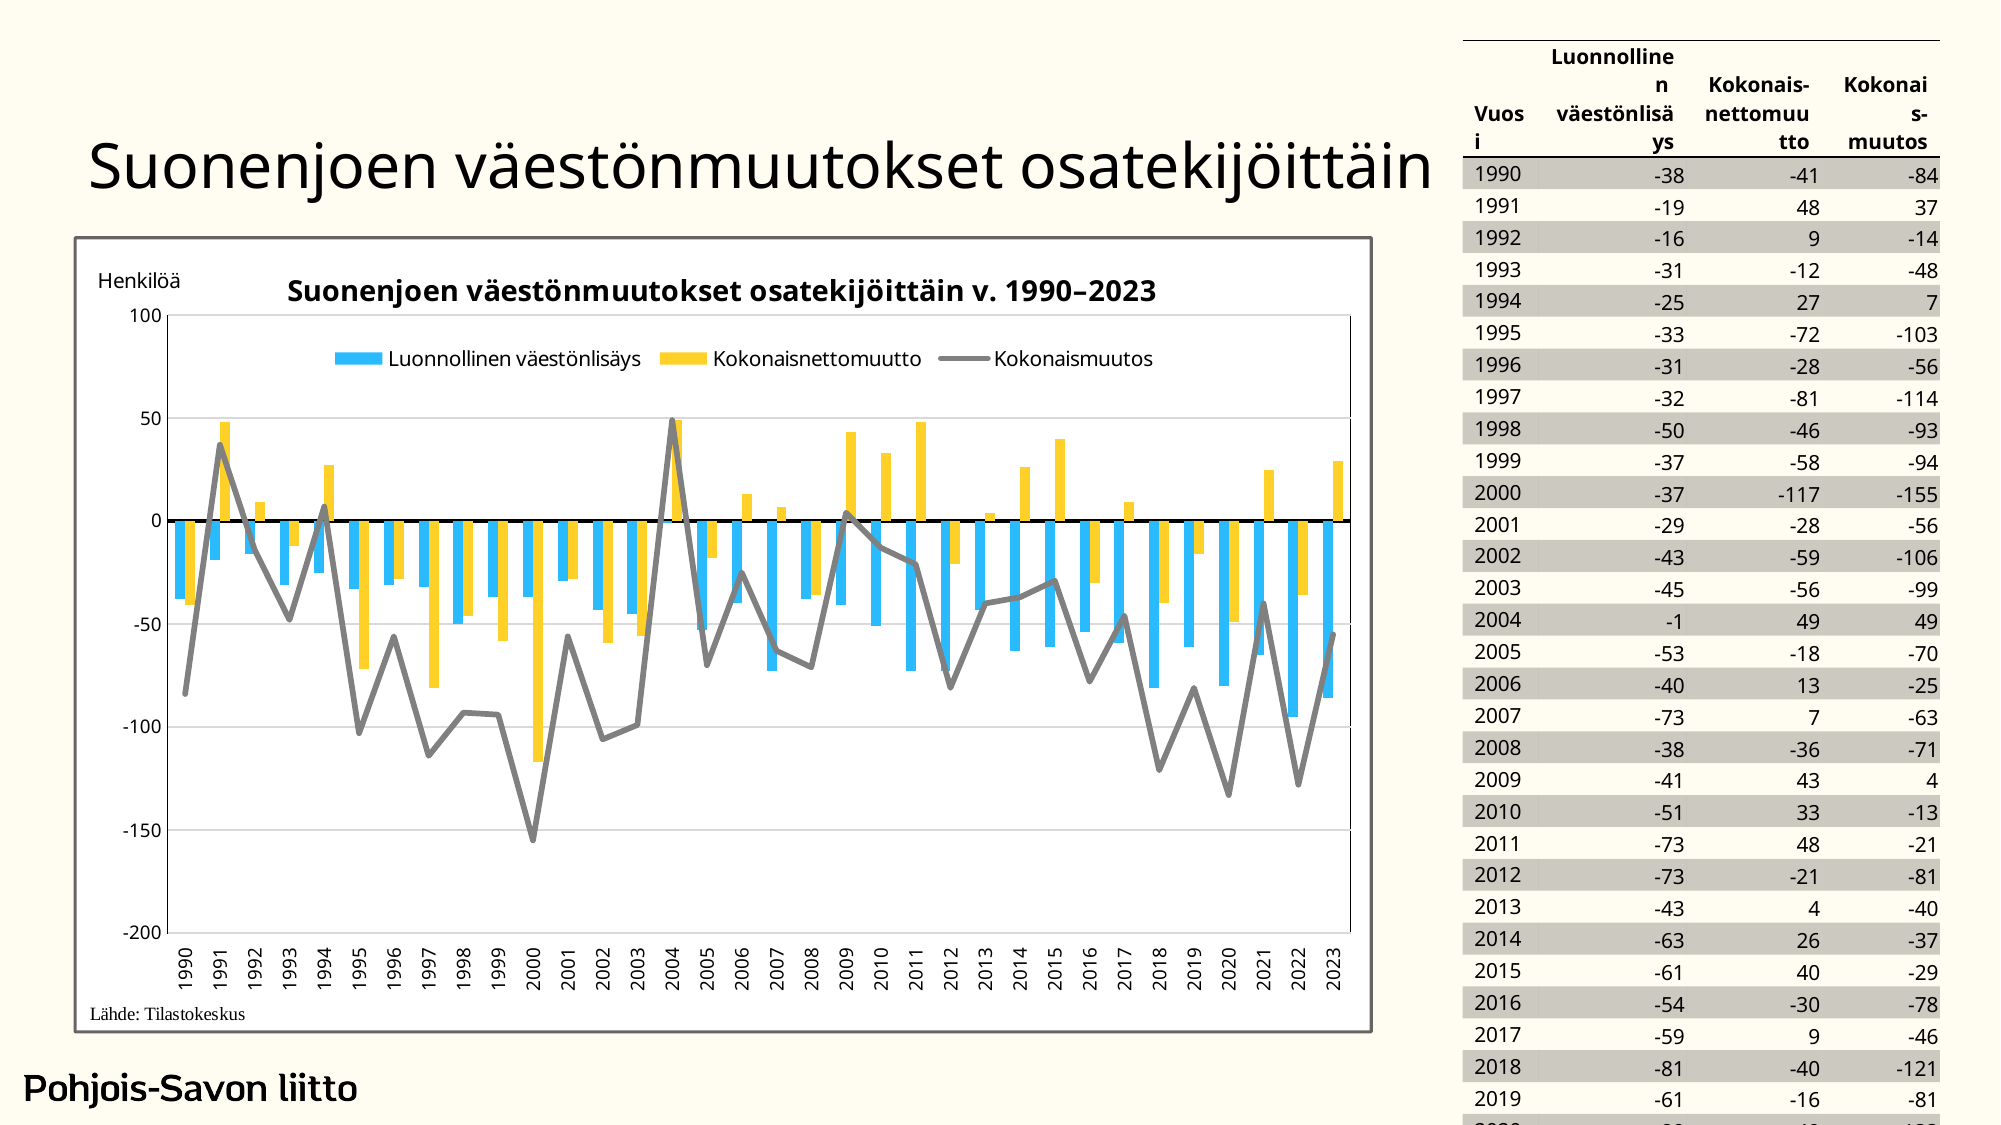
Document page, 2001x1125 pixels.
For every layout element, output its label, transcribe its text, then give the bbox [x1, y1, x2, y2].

table_cell -16 [1539, 221, 1686, 253]
table_cell 37 [1822, 189, 1940, 221]
table_cell -81 [1686, 380, 1822, 412]
table_cell 2008 [1463, 731, 1539, 763]
table_cell -63 [1539, 923, 1686, 955]
table_cell -18 [1686, 636, 1822, 668]
table_cell 1999 [1463, 444, 1539, 476]
table_cell -80 [1539, 1114, 1686, 1125]
table_cell -28 [1686, 508, 1822, 540]
table_cell -50 [1539, 412, 1686, 444]
table_cell 1992 [1463, 221, 1539, 253]
table_cell 48 [1686, 189, 1822, 221]
table_cell -41 [1539, 763, 1686, 795]
table_cell -45 [1539, 572, 1686, 604]
table_cell -31 [1539, 349, 1686, 380]
table_cell 2016 [1463, 986, 1539, 1018]
table_cell 1996 [1463, 349, 1539, 380]
table_cell 1998 [1463, 412, 1539, 444]
table_cell 2005 [1463, 636, 1539, 668]
table_cell -46 [1686, 412, 1822, 444]
table_cell -61 [1539, 1082, 1686, 1114]
table_cell -37 [1539, 444, 1686, 476]
table_cell -73 [1539, 859, 1686, 891]
table_cell -72 [1686, 317, 1822, 349]
table_cell -70 [1822, 636, 1940, 668]
table_cell -114 [1822, 380, 1940, 412]
table_cell -81 [1822, 1082, 1940, 1114]
table_cell -29 [1539, 508, 1686, 540]
table_cell -14 [1822, 221, 1940, 253]
table_cell 26 [1686, 923, 1822, 955]
table_cell 2006 [1463, 668, 1539, 699]
table_cell 2009 [1463, 763, 1539, 795]
table_cell 2010 [1463, 795, 1539, 827]
table_cell -99 [1822, 572, 1940, 604]
title Suonenjoen väestönmuutokset osatekijöittäin [73, 59, 1463, 278]
table_cell 13 [1686, 668, 1822, 699]
table_cell -30 [1686, 986, 1822, 1018]
table_cell 4 [1822, 763, 1940, 795]
table_cell -29 [1822, 955, 1940, 986]
table_cell -25 [1539, 285, 1686, 317]
table_cell -41 [1686, 158, 1822, 189]
table_cell -117 [1686, 476, 1822, 508]
table_cell -56 [1822, 349, 1940, 380]
table_cell -43 [1539, 540, 1686, 572]
table_cell 2014 [1463, 923, 1539, 955]
table_cell 2018 [1463, 1050, 1539, 1082]
table_cell -61 [1539, 955, 1686, 986]
table_cell -28 [1686, 349, 1822, 380]
table_cell -49 [1686, 1114, 1822, 1125]
table_header Kokonais- nettomuutto [1686, 41, 1822, 156]
table_cell -94 [1822, 444, 1940, 476]
table_cell 1990 [1463, 158, 1539, 189]
table_cell -43 [1539, 891, 1686, 923]
table_cell 49 [1686, 604, 1822, 636]
table_cell -121 [1822, 1050, 1940, 1082]
table_cell 2000 [1463, 476, 1539, 508]
table_cell -1 [1539, 604, 1686, 636]
table_cell 2003 [1463, 572, 1539, 604]
table_cell -71 [1822, 731, 1940, 763]
table_cell -56 [1822, 508, 1940, 540]
table_cell -21 [1686, 859, 1822, 891]
table_cell 7 [1686, 699, 1822, 731]
table_cell -81 [1822, 859, 1940, 891]
table_cell -73 [1539, 699, 1686, 731]
table_cell -93 [1822, 412, 1940, 444]
table_cell -59 [1686, 540, 1822, 572]
table_cell -58 [1686, 444, 1822, 476]
table_cell -133 [1822, 1114, 1940, 1125]
table_cell -31 [1539, 253, 1686, 285]
table_cell -84 [1822, 158, 1940, 189]
table_cell 2001 [1463, 508, 1539, 540]
table_cell -37 [1822, 923, 1940, 955]
table_cell -155 [1822, 476, 1940, 508]
table_cell -33 [1539, 317, 1686, 349]
table_cell 9 [1686, 1018, 1822, 1050]
table_cell 1991 [1463, 189, 1539, 221]
table_cell -32 [1539, 380, 1686, 412]
table_cell -38 [1539, 158, 1686, 189]
table_cell -103 [1822, 317, 1940, 349]
table_cell 2017 [1463, 1018, 1539, 1050]
table_cell 2007 [1463, 699, 1539, 731]
table_cell -40 [1822, 891, 1940, 923]
table_cell -12 [1686, 253, 1822, 285]
table_header Luonnollinen väestönlisäys [1539, 41, 1686, 156]
table_cell 40 [1686, 955, 1822, 986]
table_cell -37 [1539, 476, 1686, 508]
table_cell -78 [1822, 986, 1940, 1018]
table_cell -25 [1822, 668, 1940, 699]
table_cell -56 [1686, 572, 1822, 604]
table_header Vuosi [1463, 41, 1539, 156]
table_cell -40 [1686, 1050, 1822, 1082]
table_cell 2019 [1463, 1082, 1539, 1114]
table_cell -73 [1539, 827, 1686, 859]
chart [73, 236, 1373, 1034]
table_cell 9 [1686, 221, 1822, 253]
table_cell 43 [1686, 763, 1822, 795]
table_cell -63 [1822, 699, 1940, 731]
table_header Kokonais- muutos [1822, 41, 1940, 156]
table_cell 2020 [1463, 1114, 1539, 1125]
table_cell 2013 [1463, 891, 1539, 923]
picture [0, 1057, 380, 1125]
table_cell -54 [1539, 986, 1686, 1018]
table_cell 48 [1686, 827, 1822, 859]
table_cell -59 [1539, 1018, 1686, 1050]
table_cell -46 [1822, 1018, 1940, 1050]
table_cell -81 [1539, 1050, 1686, 1082]
table_cell 2012 [1463, 859, 1539, 891]
table_cell -106 [1822, 540, 1940, 572]
table_cell -38 [1539, 731, 1686, 763]
table_cell -16 [1686, 1082, 1822, 1114]
table_cell -13 [1822, 795, 1940, 827]
table_cell 27 [1686, 285, 1822, 317]
table_cell -48 [1822, 253, 1940, 285]
table_cell 2011 [1463, 827, 1539, 859]
table_cell 2004 [1463, 604, 1539, 636]
table_cell -19 [1539, 189, 1686, 221]
table_cell 1997 [1463, 380, 1539, 412]
table_cell 4 [1686, 891, 1822, 923]
table_cell 2015 [1463, 955, 1539, 986]
table_cell 1994 [1463, 285, 1539, 317]
table_cell -21 [1822, 827, 1940, 859]
table_cell 7 [1822, 285, 1940, 317]
table_cell 33 [1686, 795, 1822, 827]
table_cell 1993 [1463, 253, 1539, 285]
table_cell -36 [1686, 731, 1822, 763]
table_cell -40 [1539, 668, 1686, 699]
table_cell -51 [1539, 795, 1686, 827]
table_cell 2002 [1463, 540, 1539, 572]
table_cell 49 [1822, 604, 1940, 636]
table_cell 1995 [1463, 317, 1539, 349]
table_cell -53 [1539, 636, 1686, 668]
